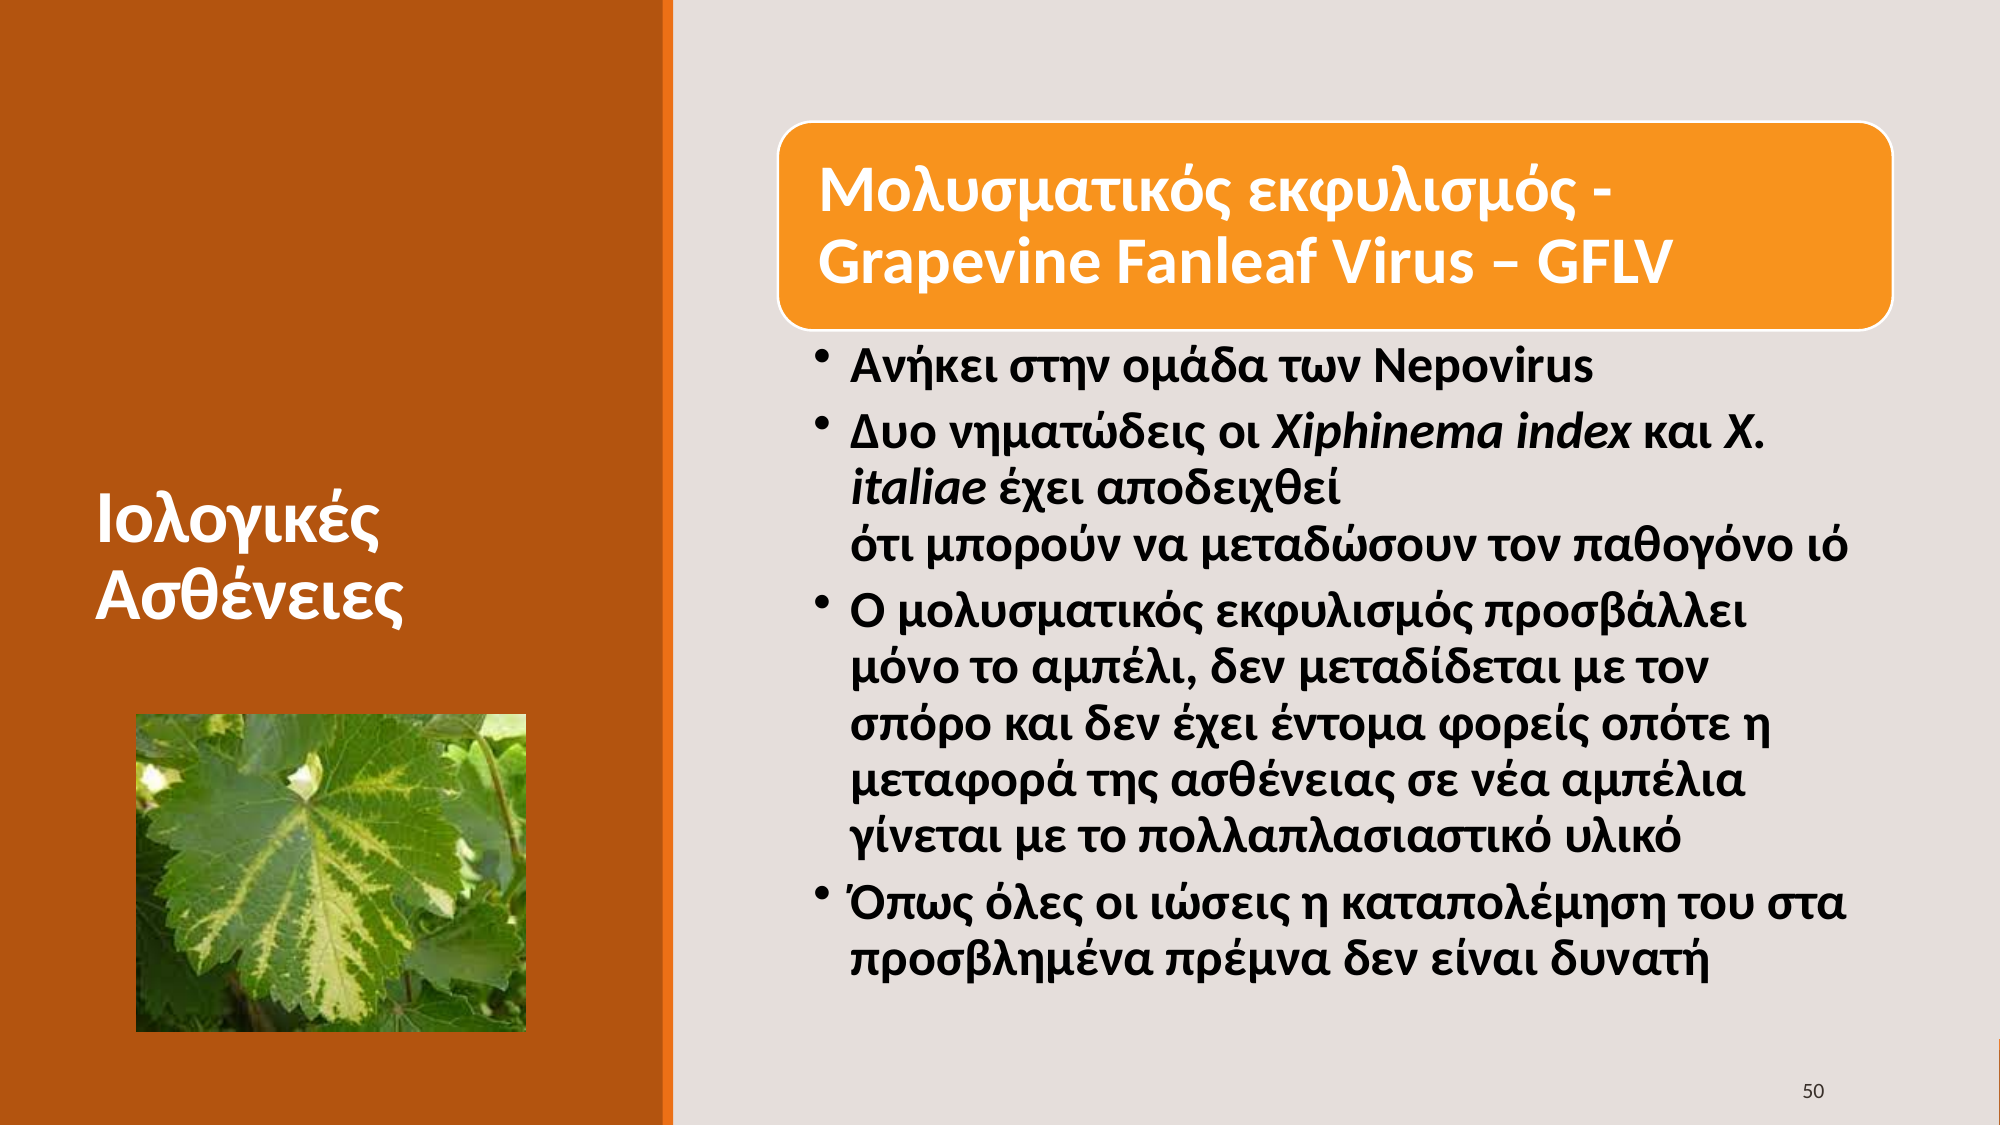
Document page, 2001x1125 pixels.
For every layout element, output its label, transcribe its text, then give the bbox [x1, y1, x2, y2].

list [777, 104, 1894, 1033]
picture [136, 714, 527, 1033]
text_box [661, 0, 674, 1125]
text_box [0, 0, 661, 1125]
title Ιολογικές Ασθένειες [80, 84, 587, 1032]
text_box [674, 0, 2000, 1125]
slide_number 50 [1660, 1059, 1840, 1120]
